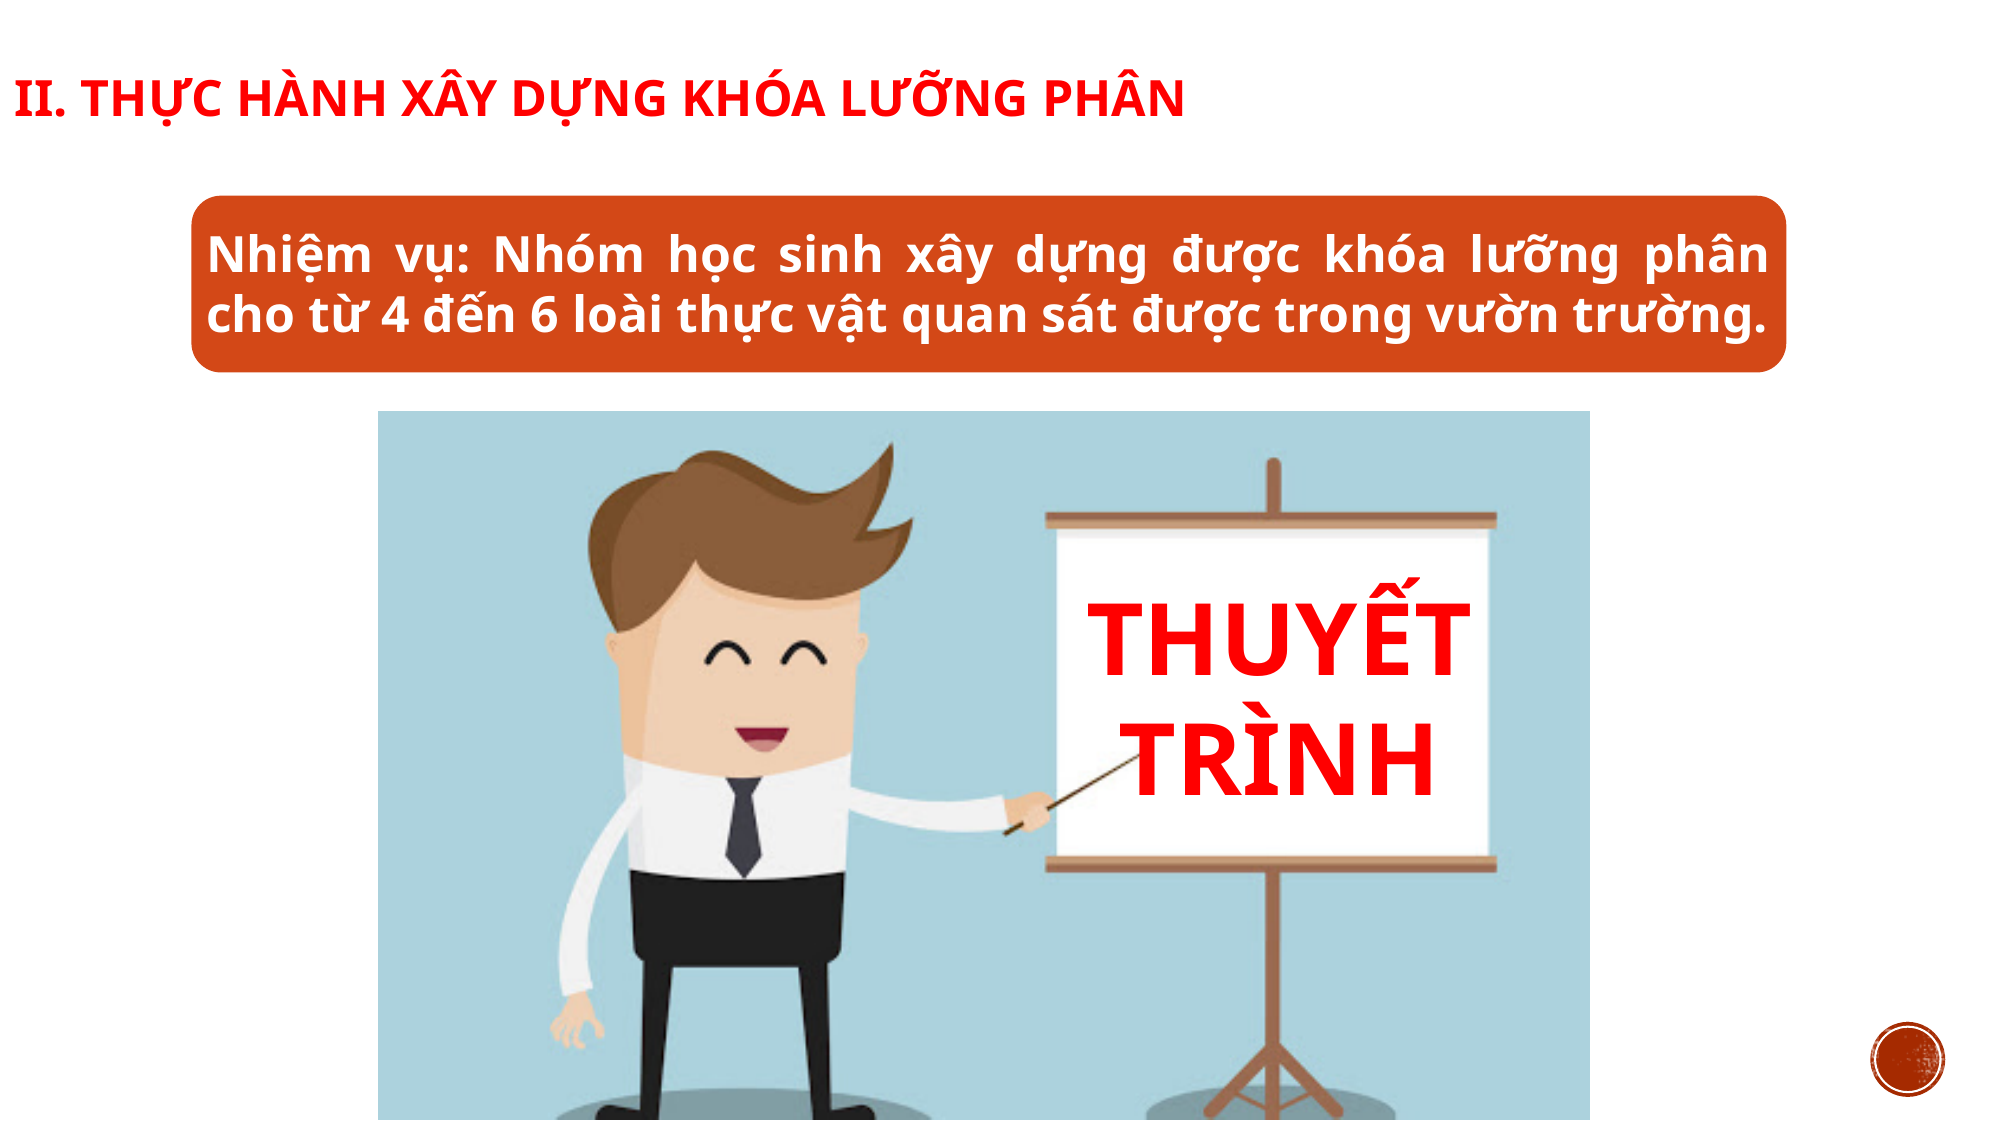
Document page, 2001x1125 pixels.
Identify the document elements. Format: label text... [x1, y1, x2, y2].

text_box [194, 199, 1785, 409]
text_box II. THỰC HÀNH XÂY DỰNG KHÓA LƯỠNG PHÂN [0, 58, 1653, 134]
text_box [382, 415, 1588, 1116]
